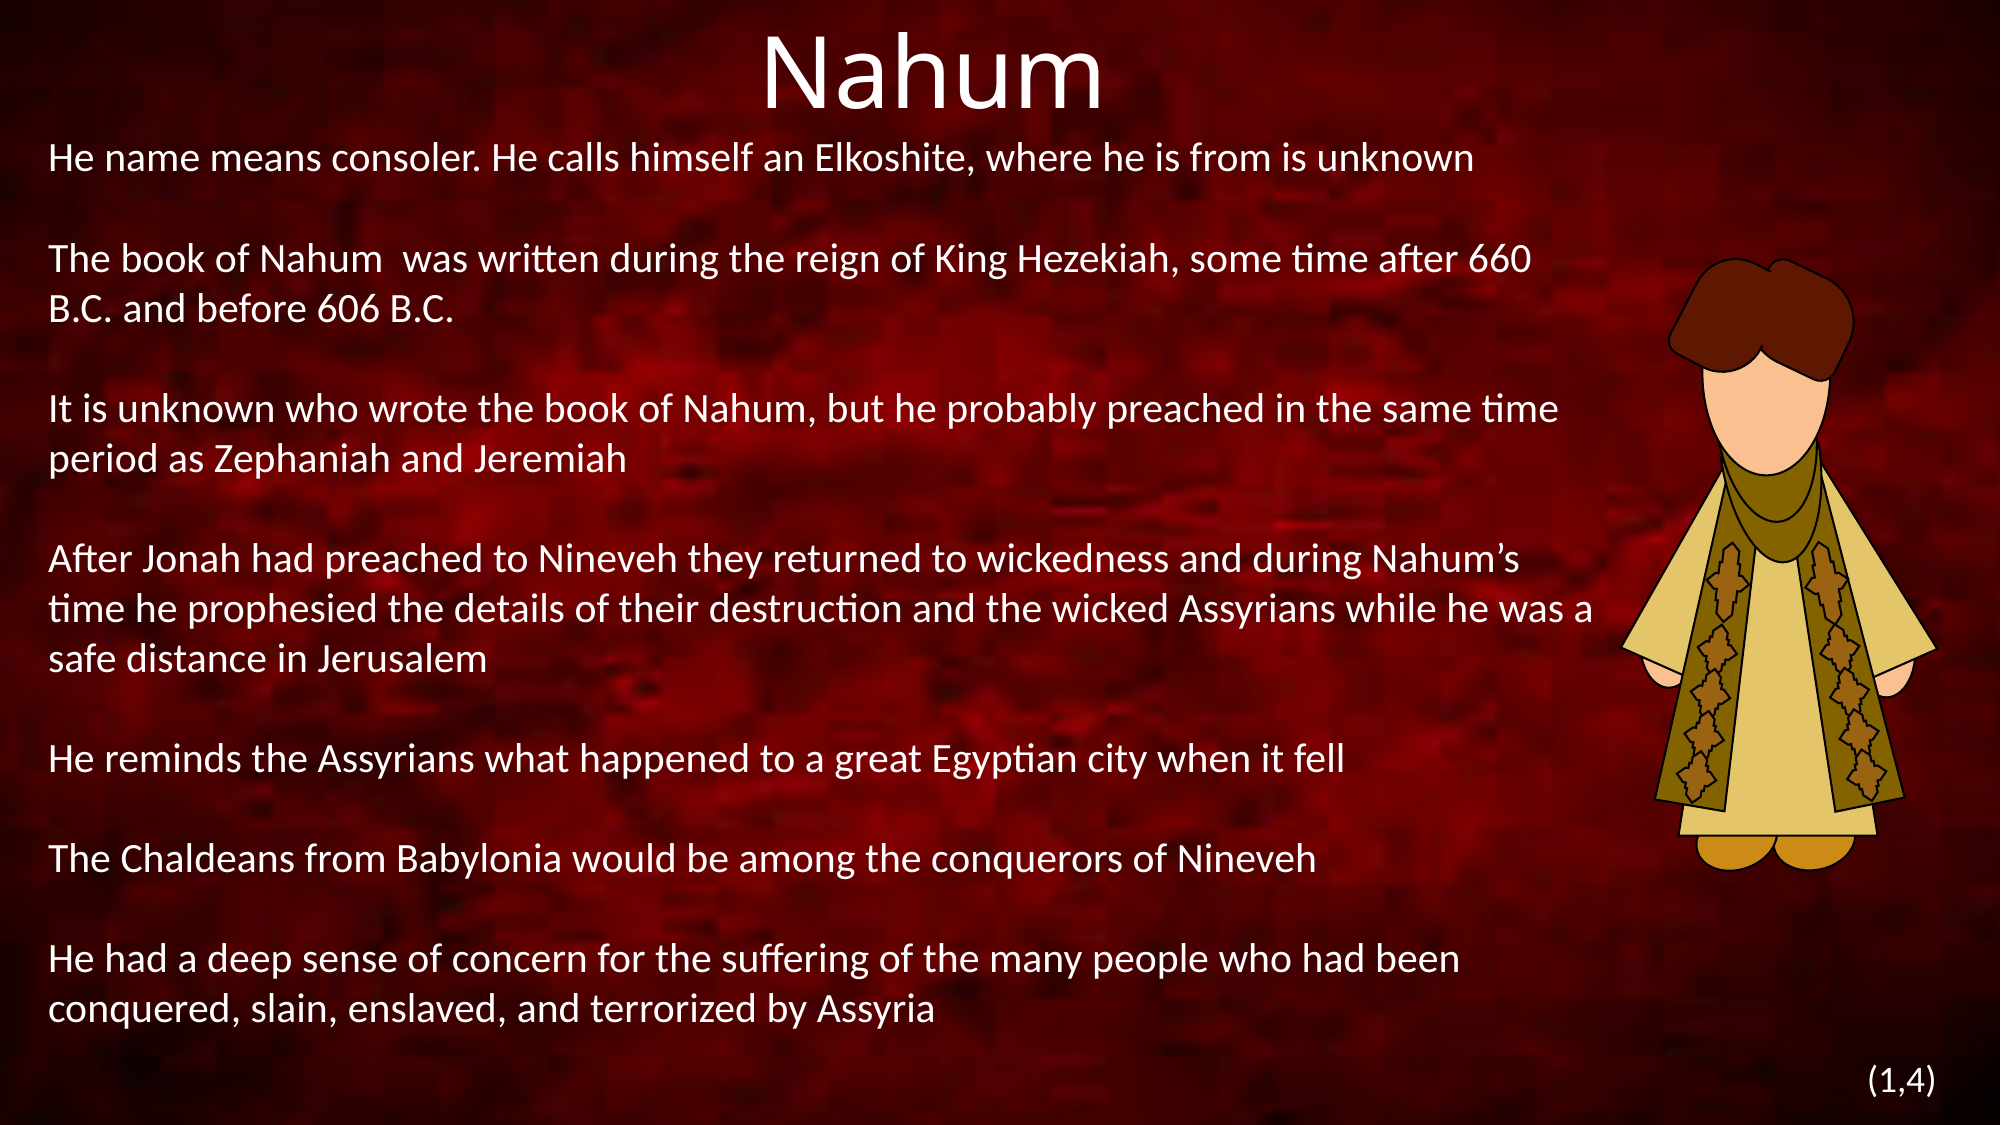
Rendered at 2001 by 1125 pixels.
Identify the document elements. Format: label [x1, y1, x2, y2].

text_box [1640, 257, 1916, 870]
picture [0, 0, 2000, 1125]
